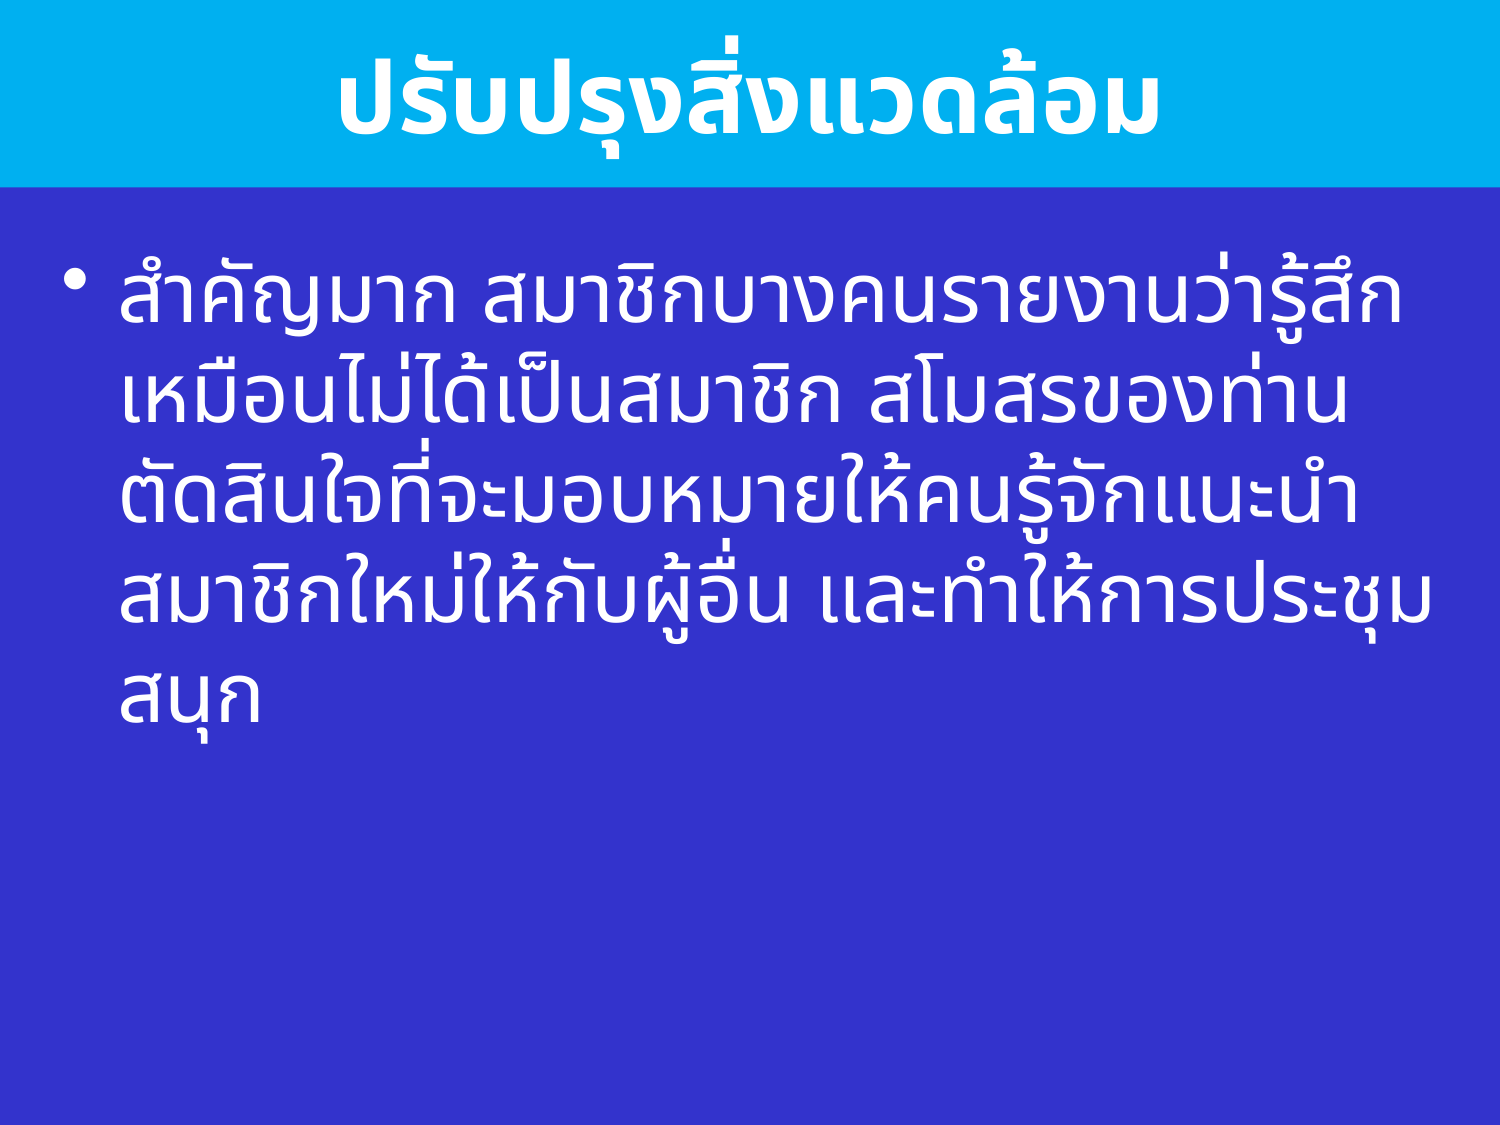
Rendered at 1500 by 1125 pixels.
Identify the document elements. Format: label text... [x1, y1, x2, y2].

title ปรับปรุงสิ่งแวดล้อม [0, 0, 1500, 188]
list สำคัญมาก สมาชิกบางคนรายงานว่ารู้สึกเหมือนไม่ได้เป็นสมาชิก สโมสรของท่านตัดสินใจที่จะมอบหมายให้คนรู้จักแนะนำสมาชิกใหม่ให้กับผู้อื่น และทำให้การประชุมสนุก [46, 231, 1454, 941]
